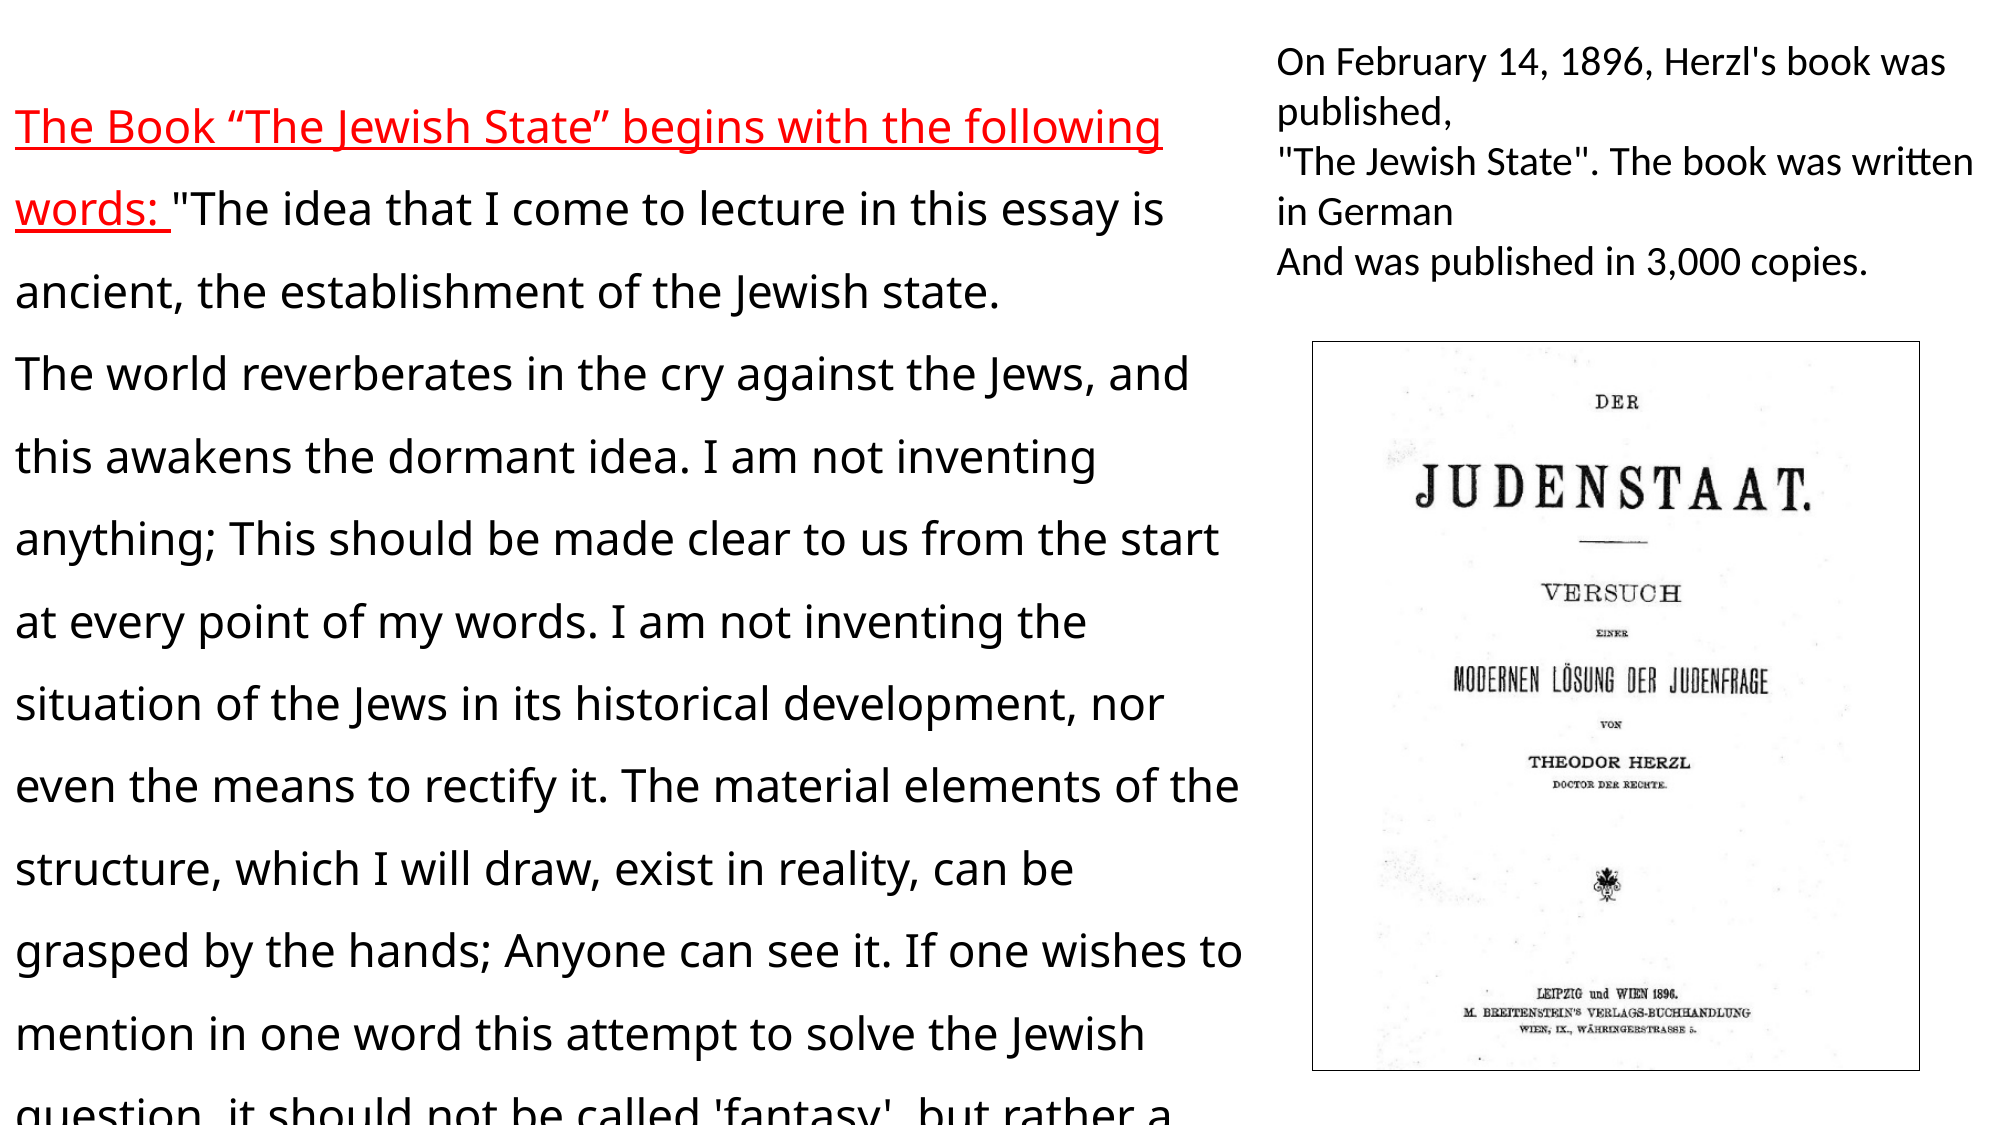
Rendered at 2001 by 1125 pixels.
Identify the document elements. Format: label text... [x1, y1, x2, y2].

picture [1312, 341, 1920, 1071]
text_box The Book “The Jewish State” begins with the following words: "The idea that I come to lecture in this essay is ancient, the establishment of the Jewish state. The world reverberates in the cry against the Jews, and this awakens the dormant idea. I am not inventing anything; This should be made clear to us from the start at every point of my words. I am not inventing the situation of the Jews in its historical development, nor even the means to rectify it. The material elements of the structure, which I will draw, exist in reality, can be grasped by the hands; Anyone can see it. If one wishes to mention in one word this attempt to solve the Jewish question, it should not be called 'fantasy', but rather a 'combination”. [0, 62, 1262, 1125]
text_box On February 14, 1896, Herzl's book was published, "The Jewish State". The book was written in German And was published in 3,000 copies. [1261, 26, 2000, 292]
